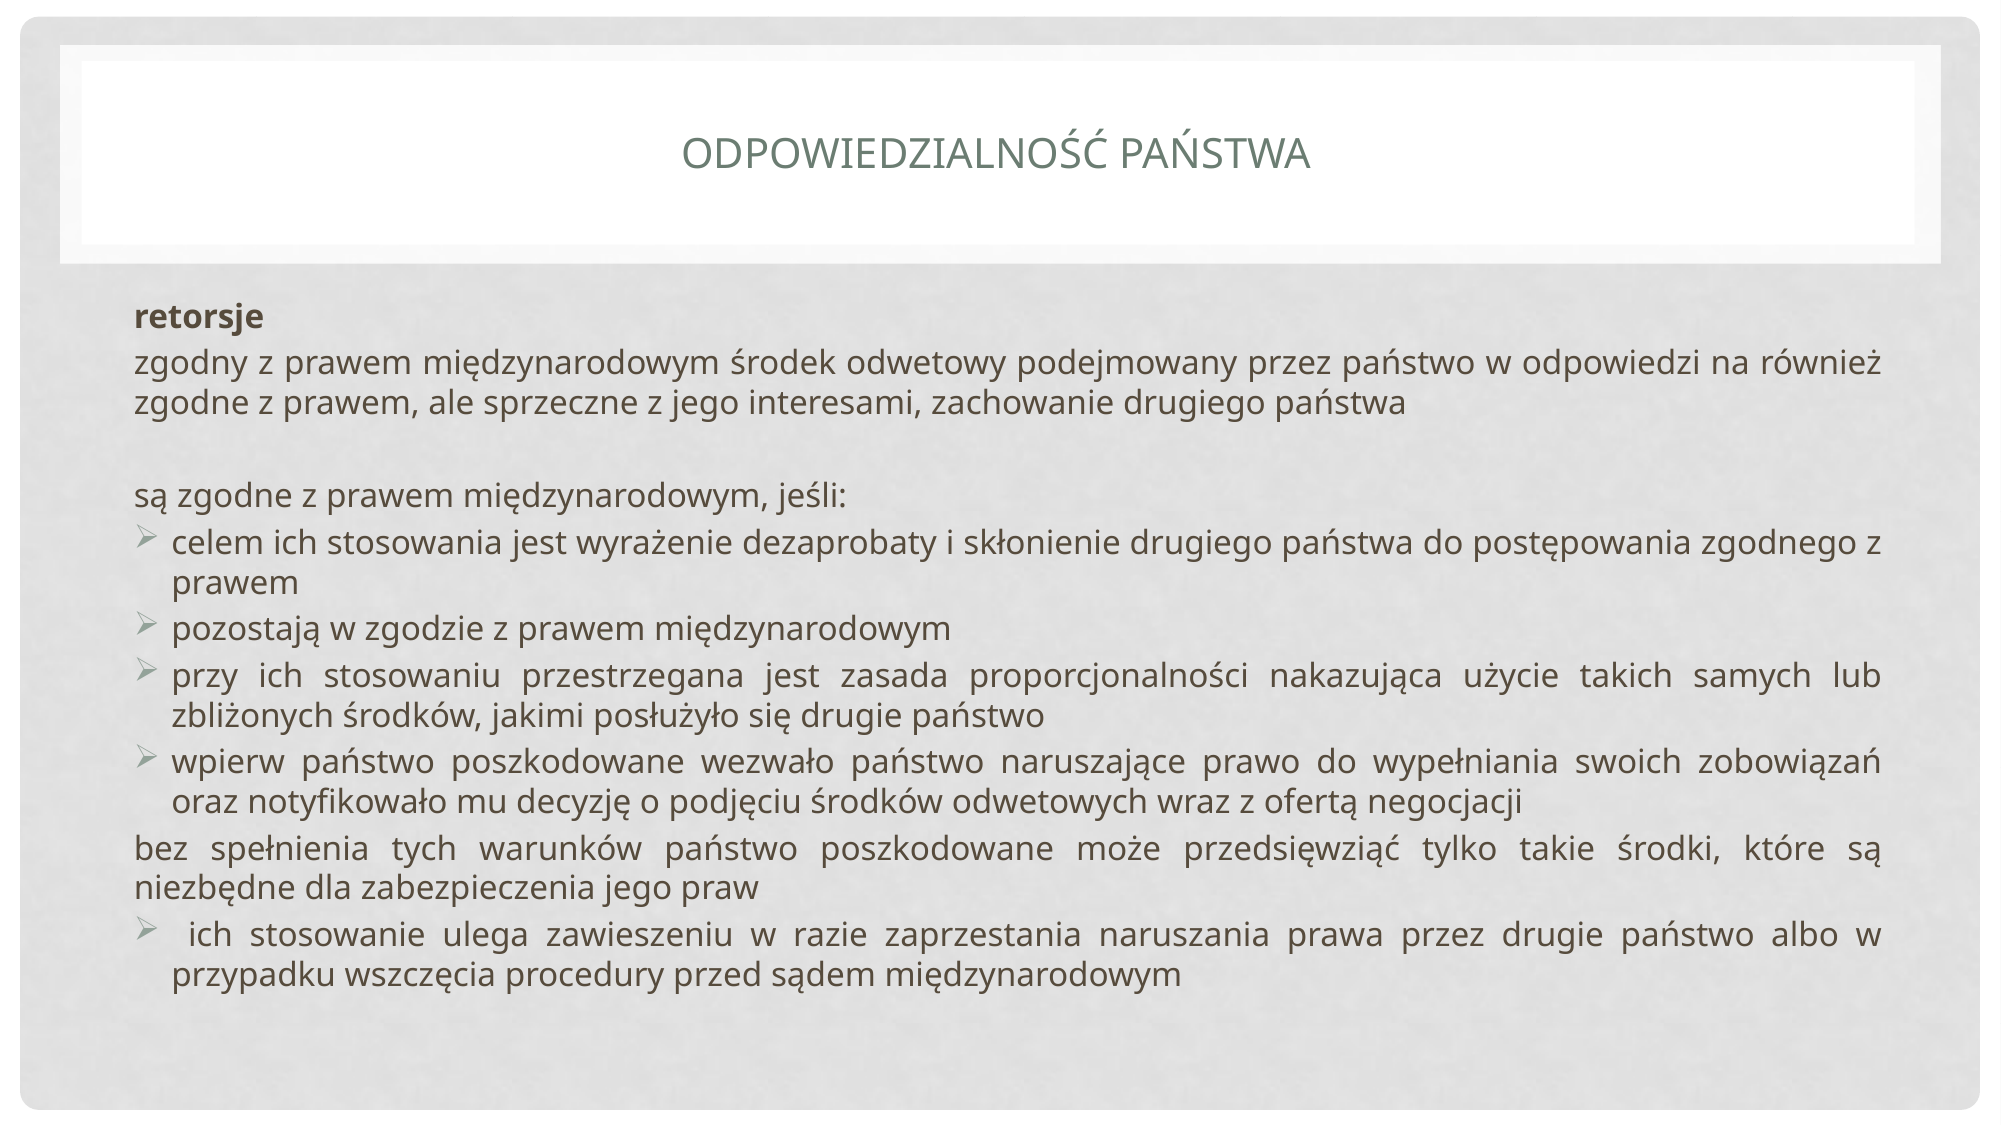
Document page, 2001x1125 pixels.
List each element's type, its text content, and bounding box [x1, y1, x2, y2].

list retorsje zgodny z prawem międzynarodowym środek odwetowy podejmowany przez państwo w odpowiedzi na również zgodne z prawem, ale sprzeczne z jego interesami, zachowanie drugiego państwa są zgodne z prawem międzynarodowym, jeśli: celem ich stosowania jest wyrażenie dezaprobaty i skłonienie drugiego państwa do postępowania zgodnego z prawem pozostają w zgodzie z prawem międzynarodowym przy ich stosowaniu przestrzegana jest zasada proporcjonalności nakazująca użycie takich samych lub zbliżonych środków, jakimi posłużyło się drugie państwo wpierw państwo poszkodowane wezwało państwo naruszające prawo do wypełniania swoich zobowiązań oraz notyfikowało mu decyzję o podjęciu środków odwetowych wraz z ofertą negocjacji bez spełnienia tych warunków państwo poszkodowane może przedsięwziąć tylko takie środki, które są niezbędne dla zabezpieczenia jego praw ich stosowanie ulega zawieszeniu w razie zaprzestania naruszania prawa przez drugie państwo albo w przypadku wszczęcia procedury przed sądem międzynarodowym [99, 287, 1900, 1005]
title Odpowiedzialność państwa [93, 66, 1900, 238]
